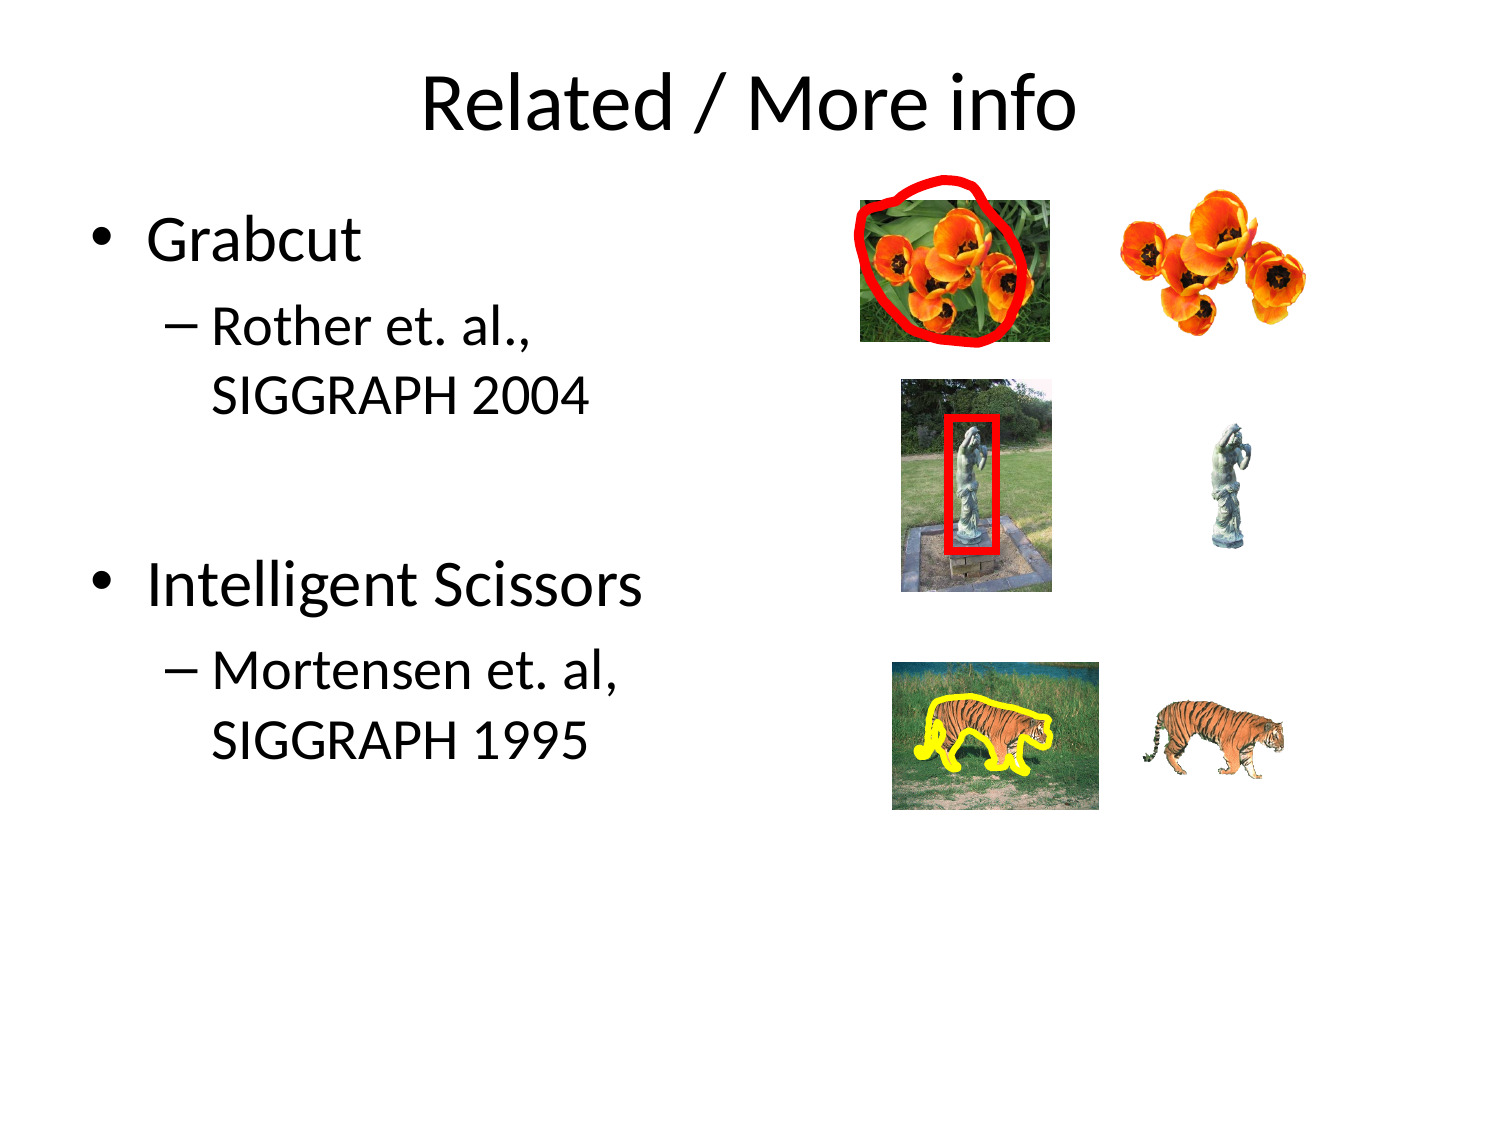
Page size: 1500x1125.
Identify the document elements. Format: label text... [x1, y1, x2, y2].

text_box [892, 662, 1100, 811]
text_box [899, 179, 981, 198]
title Related / More info [75, 45, 1425, 150]
picture [860, 199, 1050, 343]
picture [1142, 699, 1284, 779]
picture [1202, 417, 1260, 555]
list Grabcut Rother et. al., SIGGRAPH 2004 Intelligent Scissors Mortensen et. al, SIGGRAPH 1995 [75, 187, 689, 1038]
picture [1118, 187, 1308, 338]
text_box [900, 379, 1052, 592]
